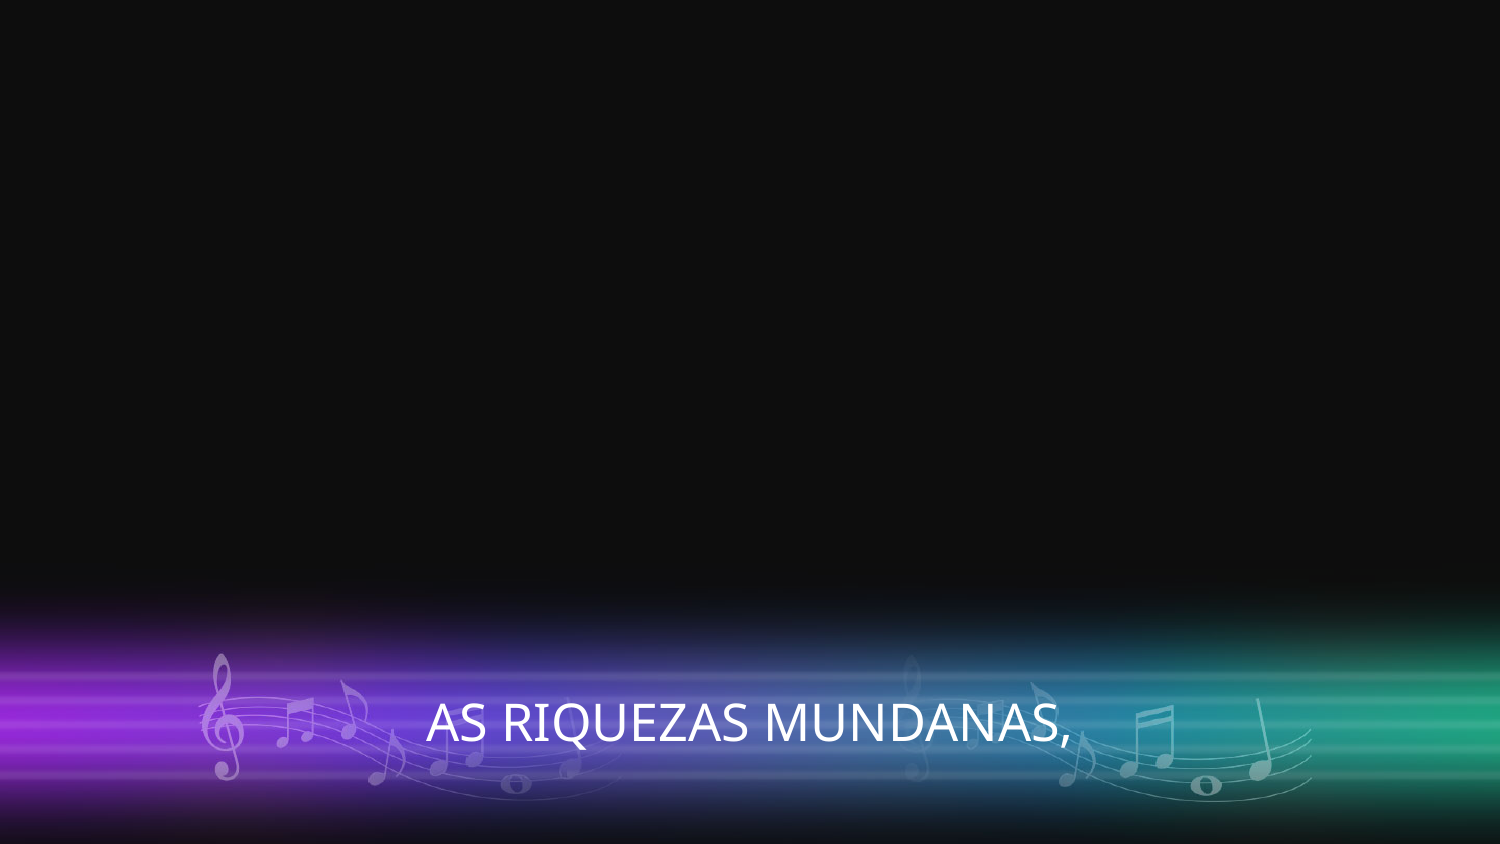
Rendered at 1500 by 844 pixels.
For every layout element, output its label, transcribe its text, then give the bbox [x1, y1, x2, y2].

text_box AS RIQUEZAS MUNDANAS, [312, 682, 1187, 760]
picture [0, 0, 1500, 844]
